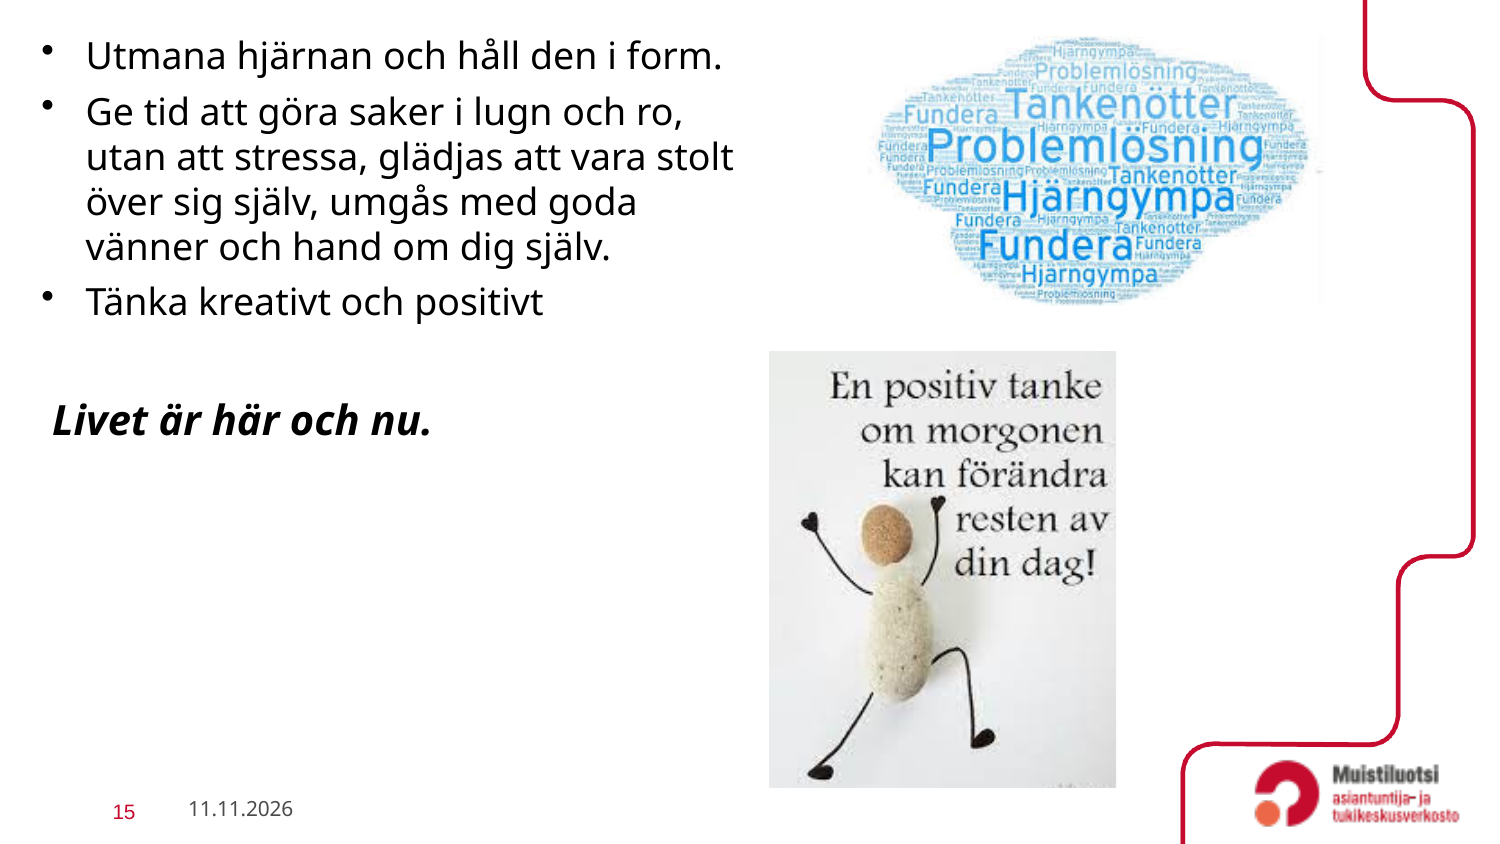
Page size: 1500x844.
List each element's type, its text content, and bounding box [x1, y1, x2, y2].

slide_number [190, 793, 354, 824]
slide_number 15 [112, 793, 190, 824]
picture [0, 0, 1500, 844]
list Utmana hjärnan och håll den i form. Ge tid att göra saker i lugn och ro, utan att stressa, glädjas att vara stolt över sig själv, umgås med goda vänner och hand om dig själv. Tänka kreativt och positivt Livet är här och nu. [41, 32, 750, 812]
